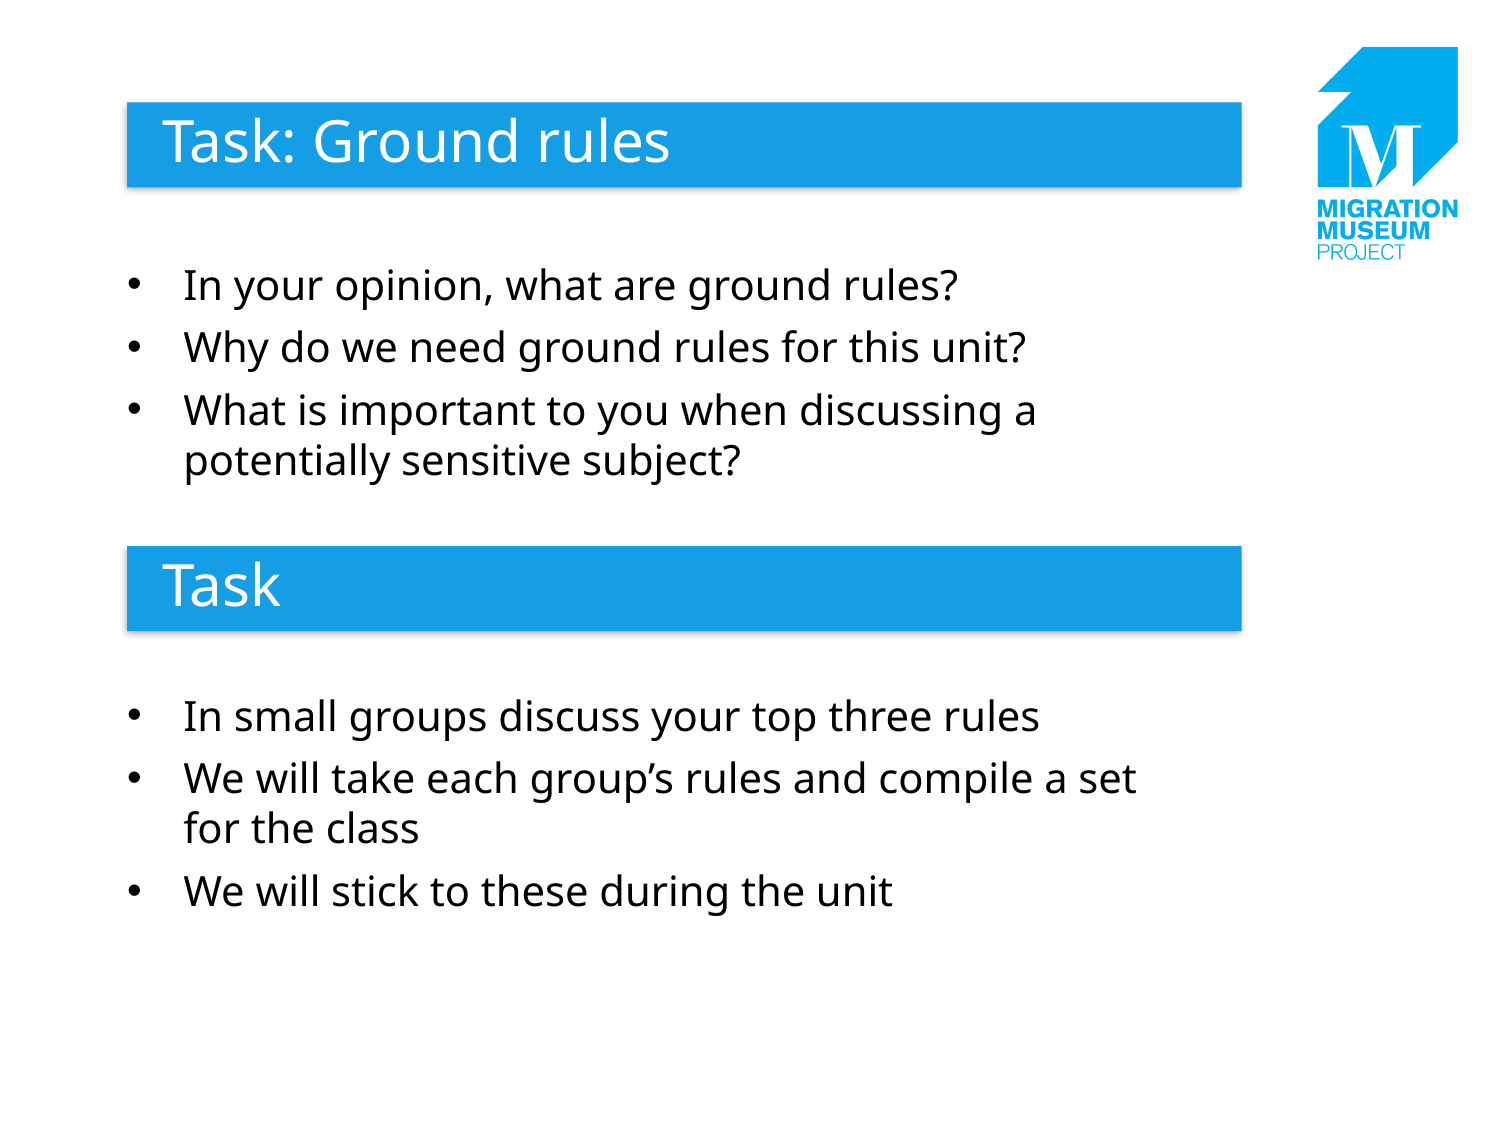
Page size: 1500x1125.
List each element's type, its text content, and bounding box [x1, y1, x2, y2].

text_box In your opinion, what are ground rules? Why do we need ground rules for this unit? What is important to you when discussing a potentially sensitive subject? [127, 258, 1180, 544]
text_box Task [162, 547, 945, 618]
text_box [126, 102, 1242, 188]
text_box In small groups discuss your top three rules We will take each group’s rules and compile a set for the class We will stick to these during the unit [127, 689, 1180, 996]
text_box Task: Ground rules [162, 104, 945, 175]
text_box [126, 545, 1242, 632]
picture [1304, 37, 1471, 272]
